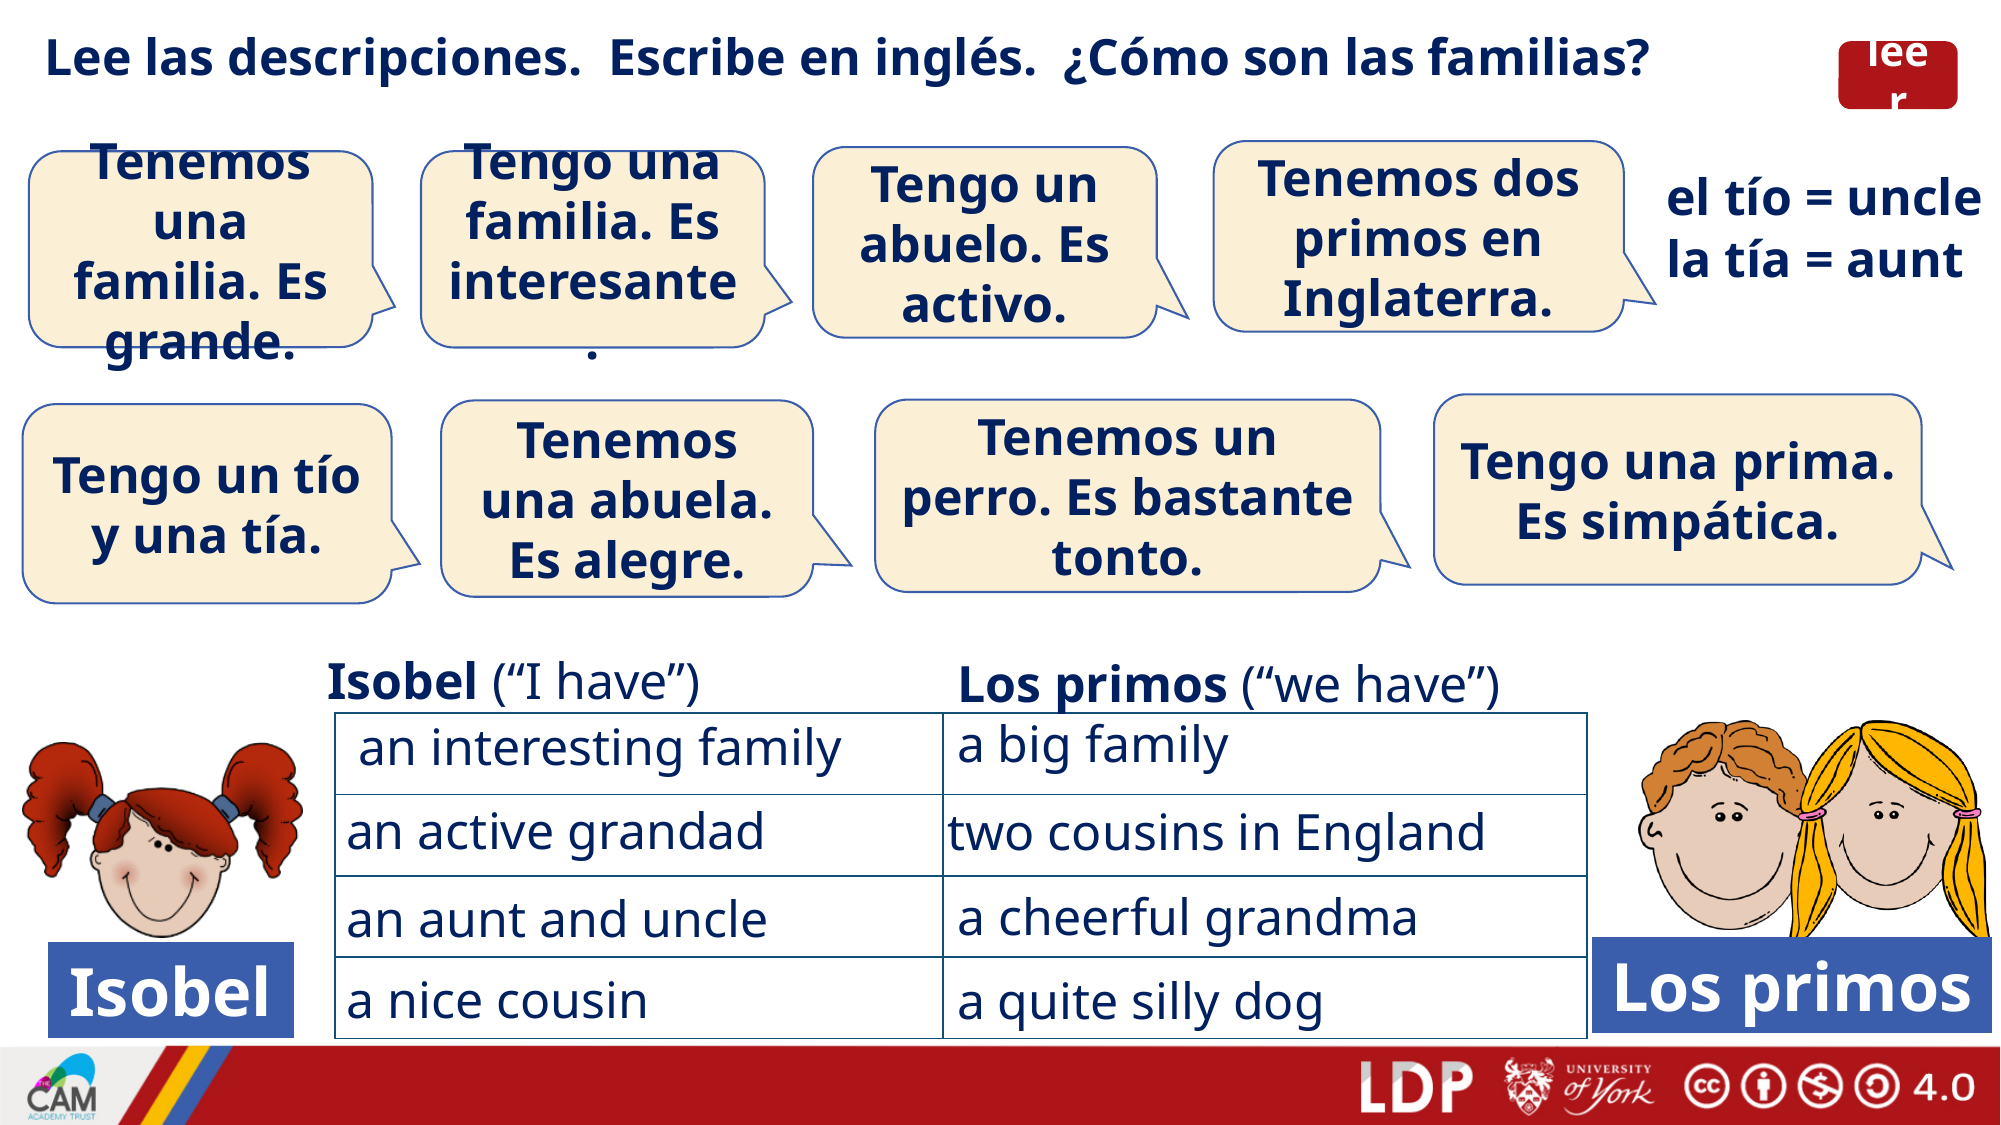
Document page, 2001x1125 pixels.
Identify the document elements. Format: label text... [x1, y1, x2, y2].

table_cell [336, 958, 942, 1038]
table_cell [944, 877, 1586, 956]
table_cell [944, 869, 1586, 875]
table_cell [336, 795, 942, 875]
text_box an aunt and uncle [331, 880, 929, 956]
table_cell [336, 877, 942, 956]
text_box la tía = aunt [1651, 220, 2000, 295]
text_box a nice cousin [331, 960, 876, 1036]
text_box Tenemos una familia. Es grande. [27, 150, 397, 349]
text_box Isobel (“I have”) [299, 642, 770, 718]
table_header [336, 718, 942, 794]
text_box Tenemos dos primos en Inglaterra. [1212, 140, 1658, 333]
text_box an active grandad [331, 792, 930, 868]
text_box Isobel [48, 942, 294, 1038]
text_box Tenemos una abuela. Es alegre. [440, 399, 854, 598]
text_box el tío = uncle [1651, 158, 2000, 220]
text_box Lee las descripciones. Escribe en inglés. ¿Cómo son las familias? [29, 18, 1764, 94]
picture [0, 0, 2001, 1125]
text_box two cousins in England [932, 793, 1617, 869]
text_box Tengo un tío y una tía. [21, 403, 422, 605]
text_box a big family [942, 705, 1487, 780]
table_cell [944, 958, 1586, 1038]
text_box leer [1838, 41, 1958, 110]
text_box a cheerful grandma [942, 878, 1549, 954]
text_box Tengo una prima. Es simpática. [1433, 393, 1955, 586]
text_box Tengo una familia. Es interesante. [419, 150, 794, 349]
text_box an interesting family [343, 708, 1000, 784]
text_box Los primos [1592, 937, 1992, 1033]
text_box Tengo un abuelo. Es activo. [811, 146, 1191, 339]
table_header [944, 721, 1586, 793]
text_box Los primos (“we have”) [942, 645, 1629, 721]
text_box a quite silly dog [942, 961, 1487, 1037]
text_box Tenemos un perro. Es bastante tonto. [874, 398, 1412, 594]
